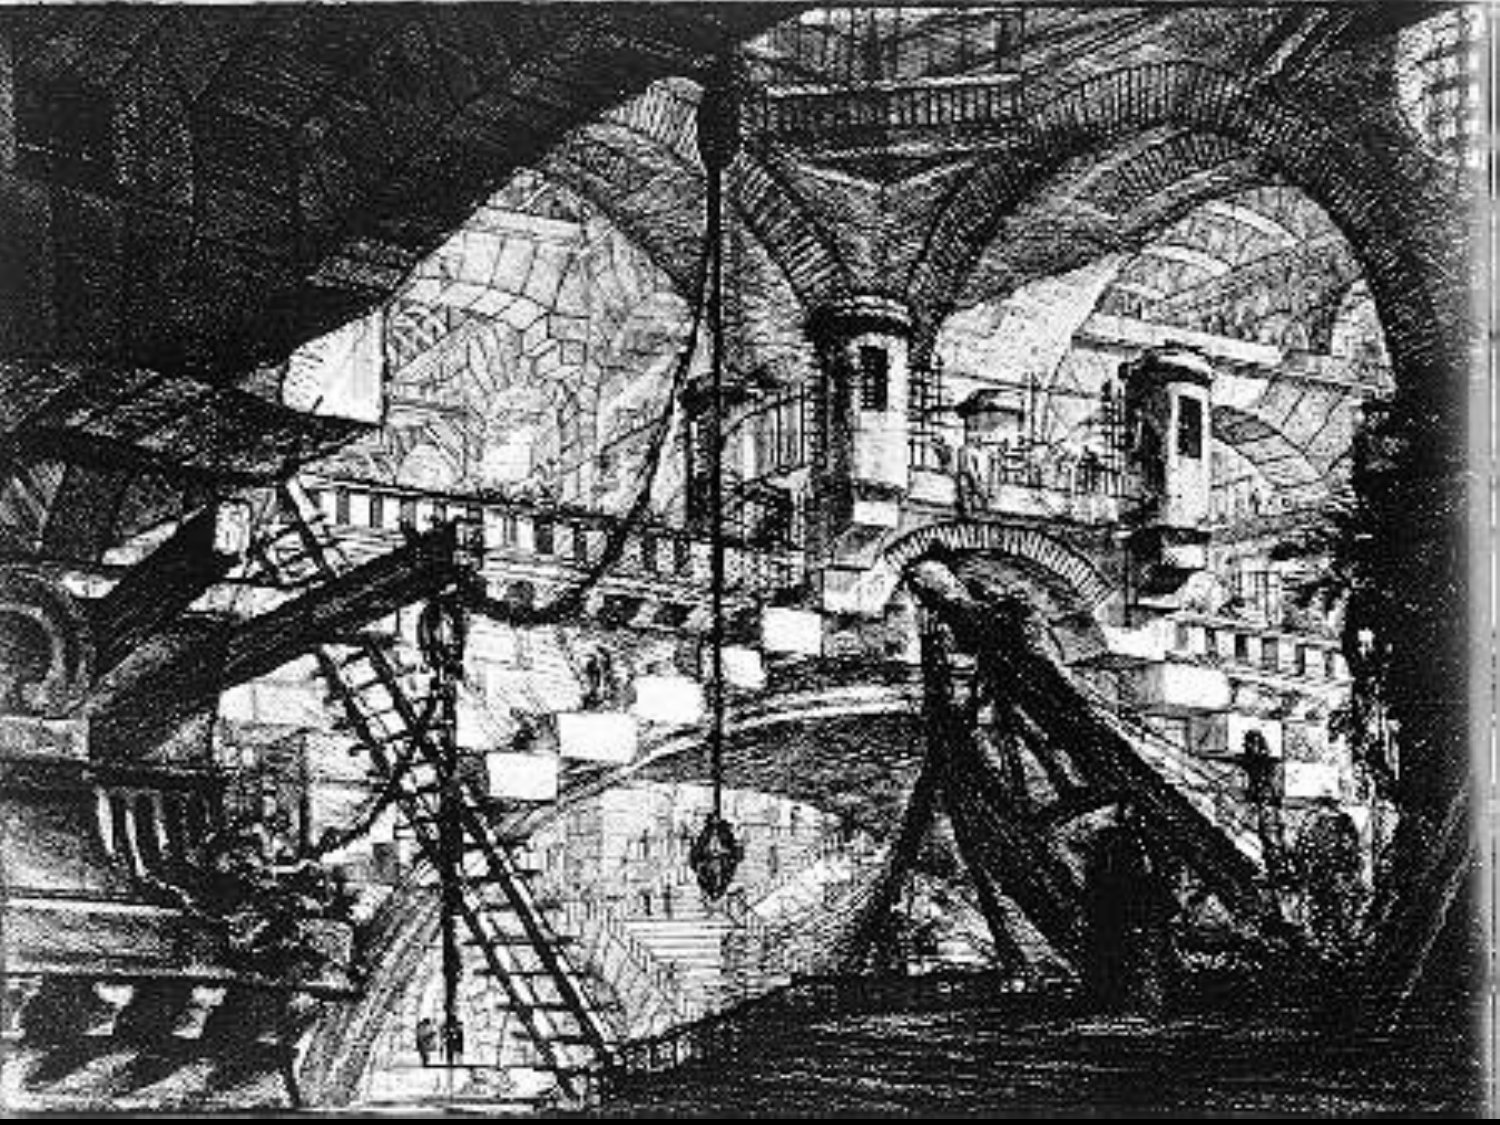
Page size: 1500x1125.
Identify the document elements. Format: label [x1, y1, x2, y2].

list [0, 0, 1500, 1119]
